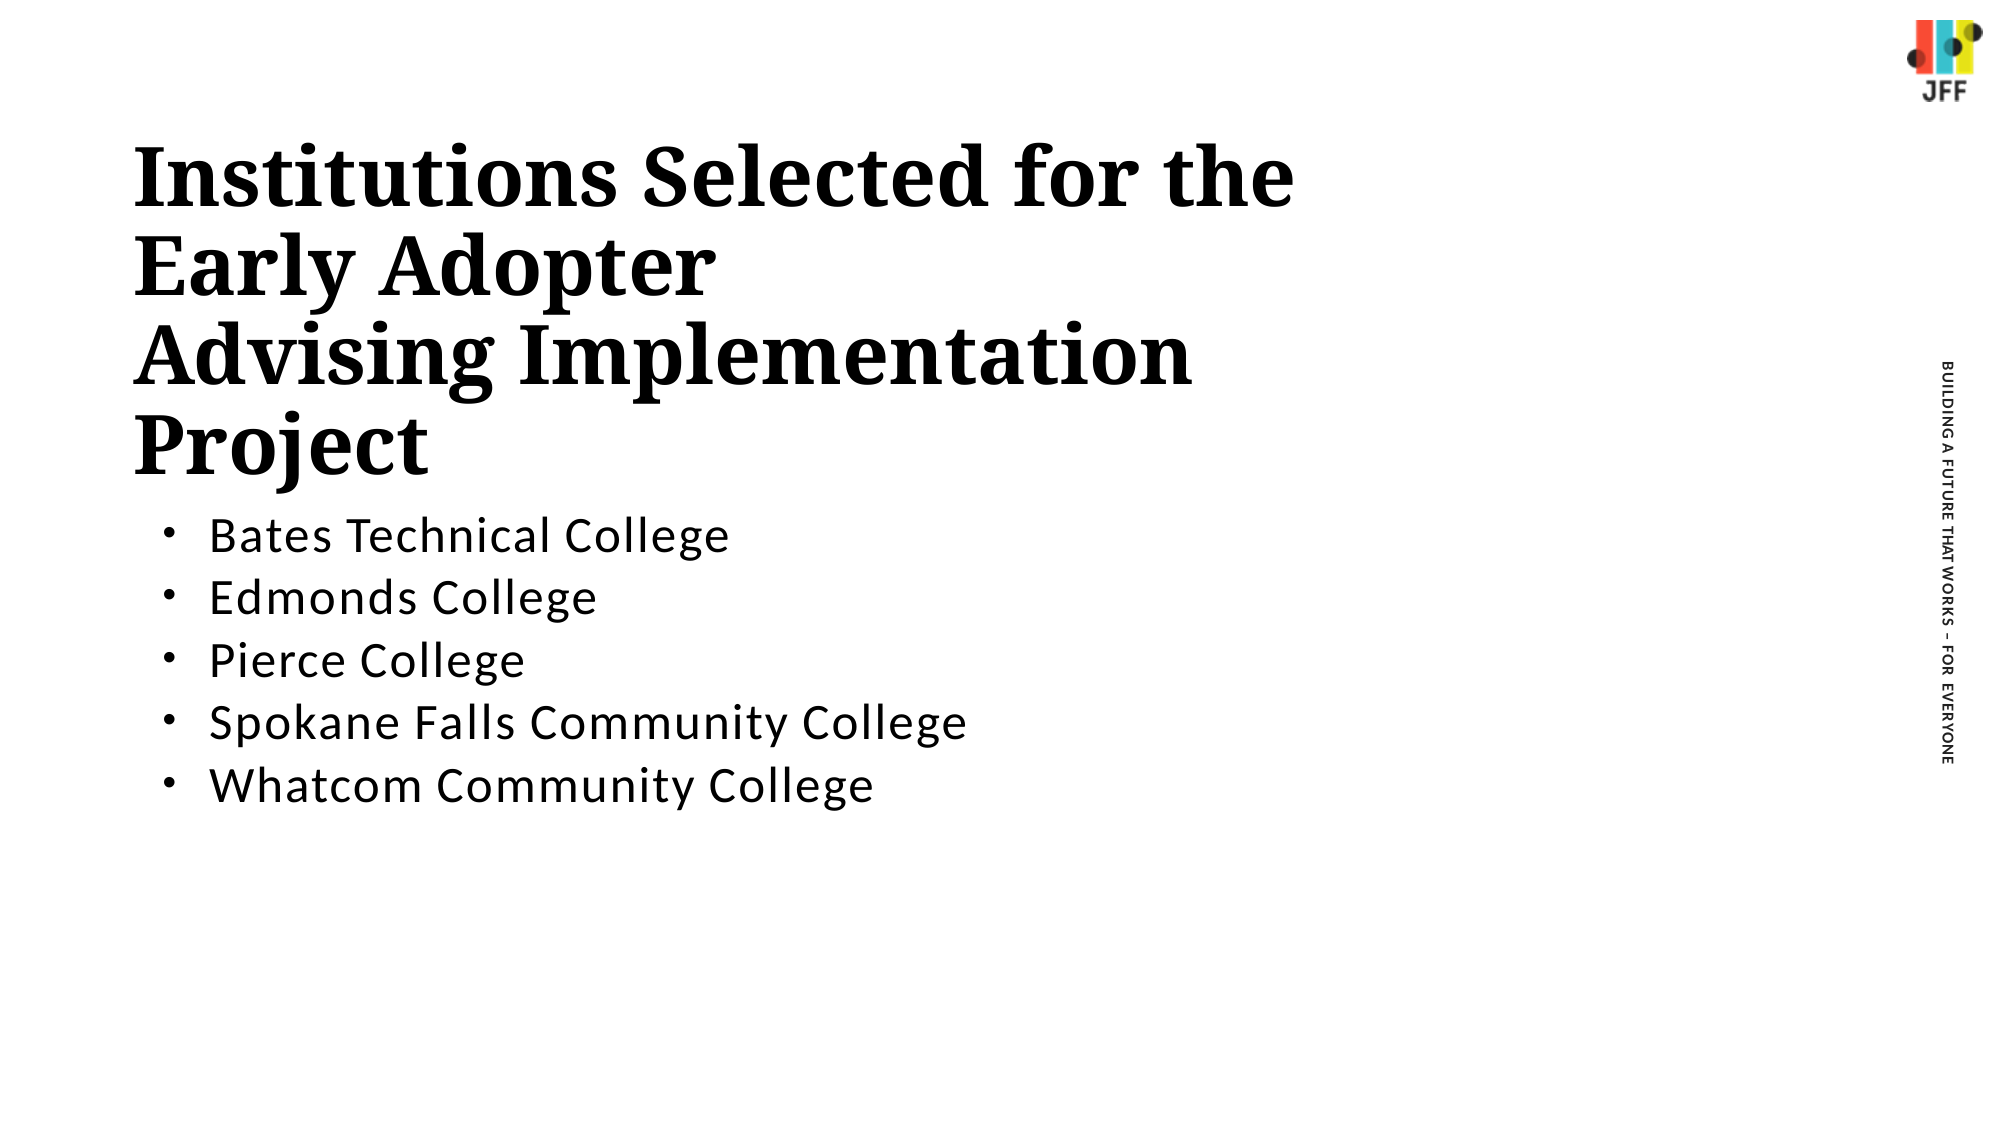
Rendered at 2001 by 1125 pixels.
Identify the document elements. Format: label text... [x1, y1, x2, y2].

text_box BUILDING A FUTURE THAT WORKS – FOR EVERYONE [1933, 357, 1960, 773]
text_box Bates Technical College Edmonds College Pierce College Spokane Falls Community College Whatcom Community College [160, 498, 982, 813]
picture [1907, 20, 1983, 102]
title Institutions Selected for the Early Adopter Advising Implementation Project [131, 119, 1557, 491]
